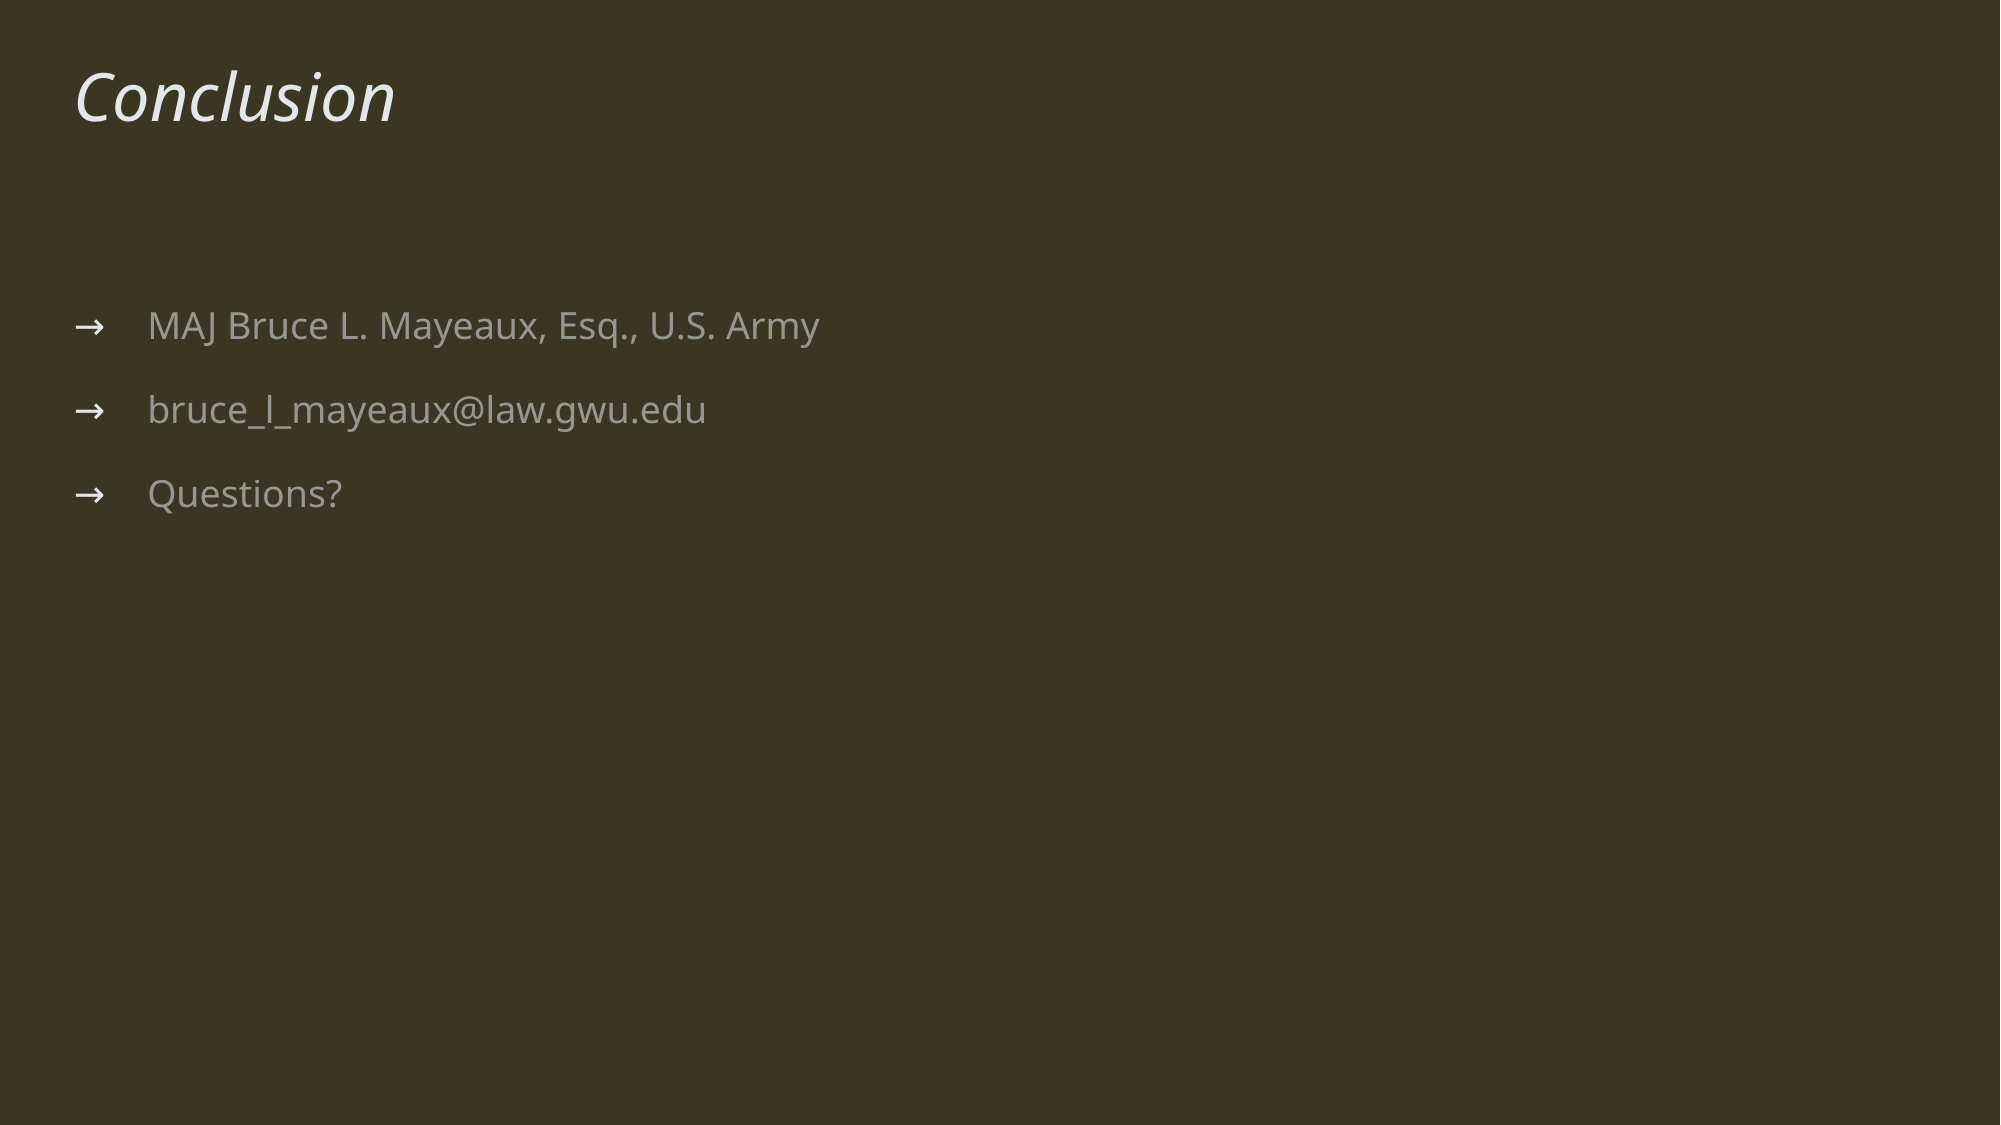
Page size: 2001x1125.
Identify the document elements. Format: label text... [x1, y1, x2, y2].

list MAJ Bruce L. Mayeaux, Esq., U.S. Army bruce_l_mayeaux@law.gwu.edu Questions? [73, 284, 1927, 906]
title Conclusion [73, 63, 1928, 251]
